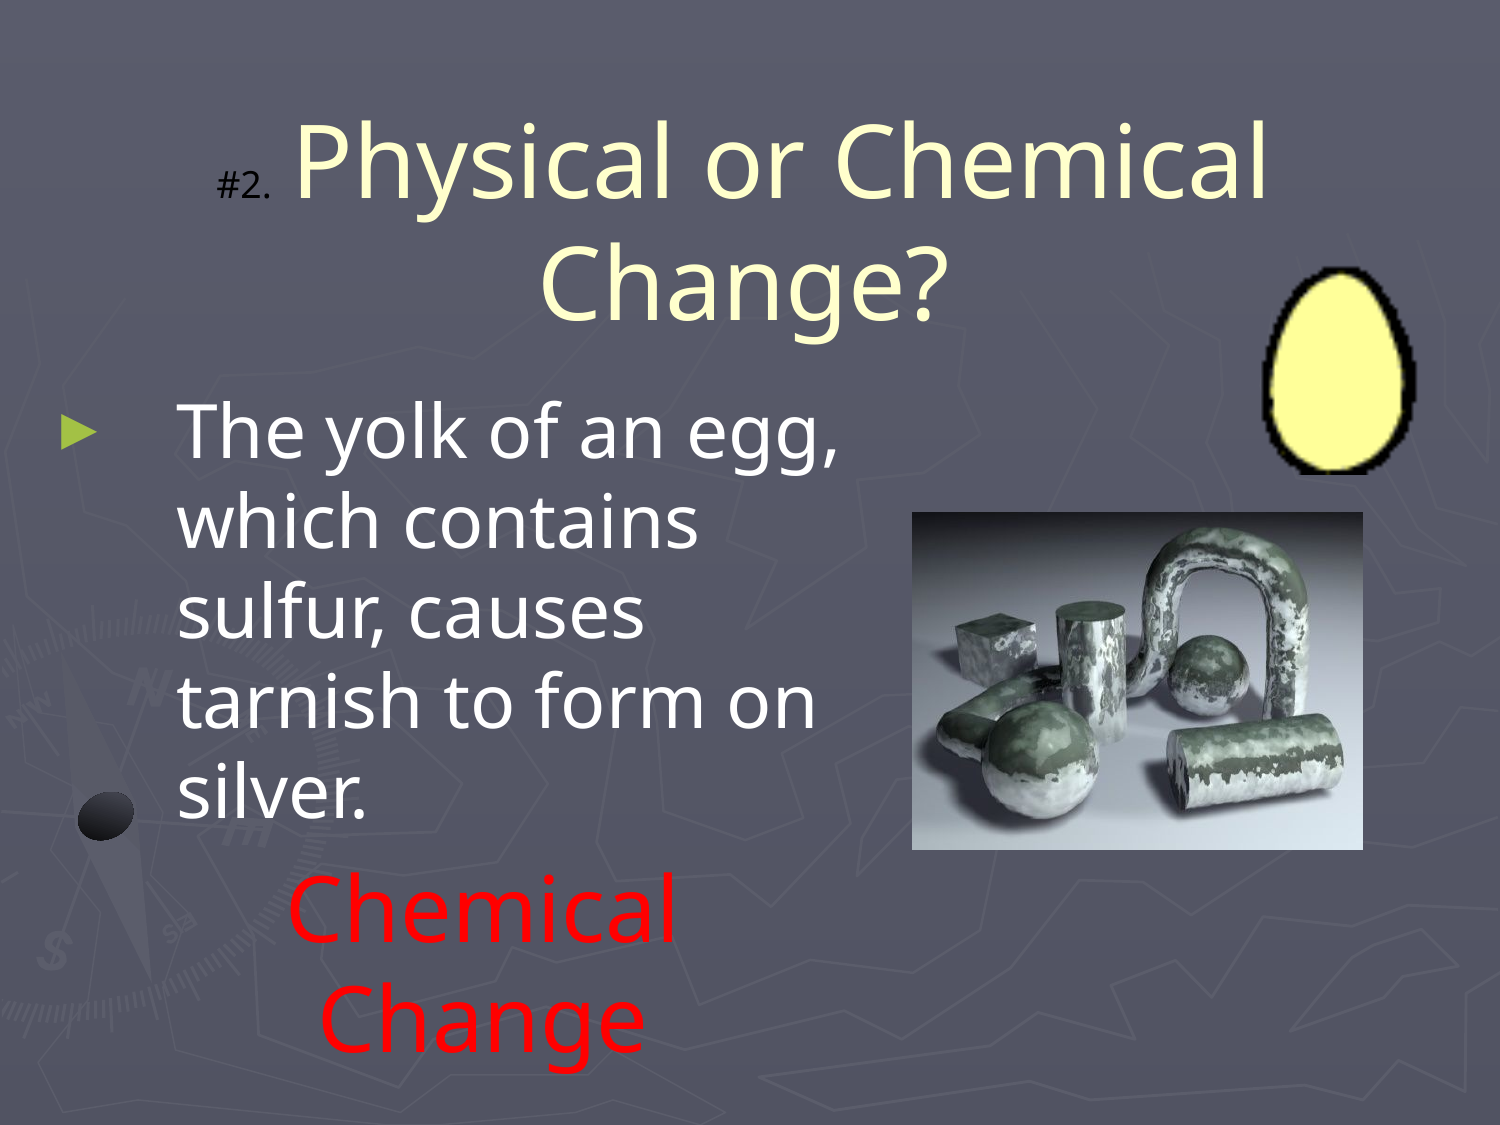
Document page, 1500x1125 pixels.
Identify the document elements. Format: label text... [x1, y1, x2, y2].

title #2. Physical or Chemical Change? [36, 86, 1451, 351]
list The yolk of an egg, which contains sulfur, causes tarnish to form on silver. [48, 261, 863, 1001]
picture [1199, 185, 1500, 476]
picture [912, 512, 1363, 851]
text_box Chemical Change [208, 843, 759, 1079]
